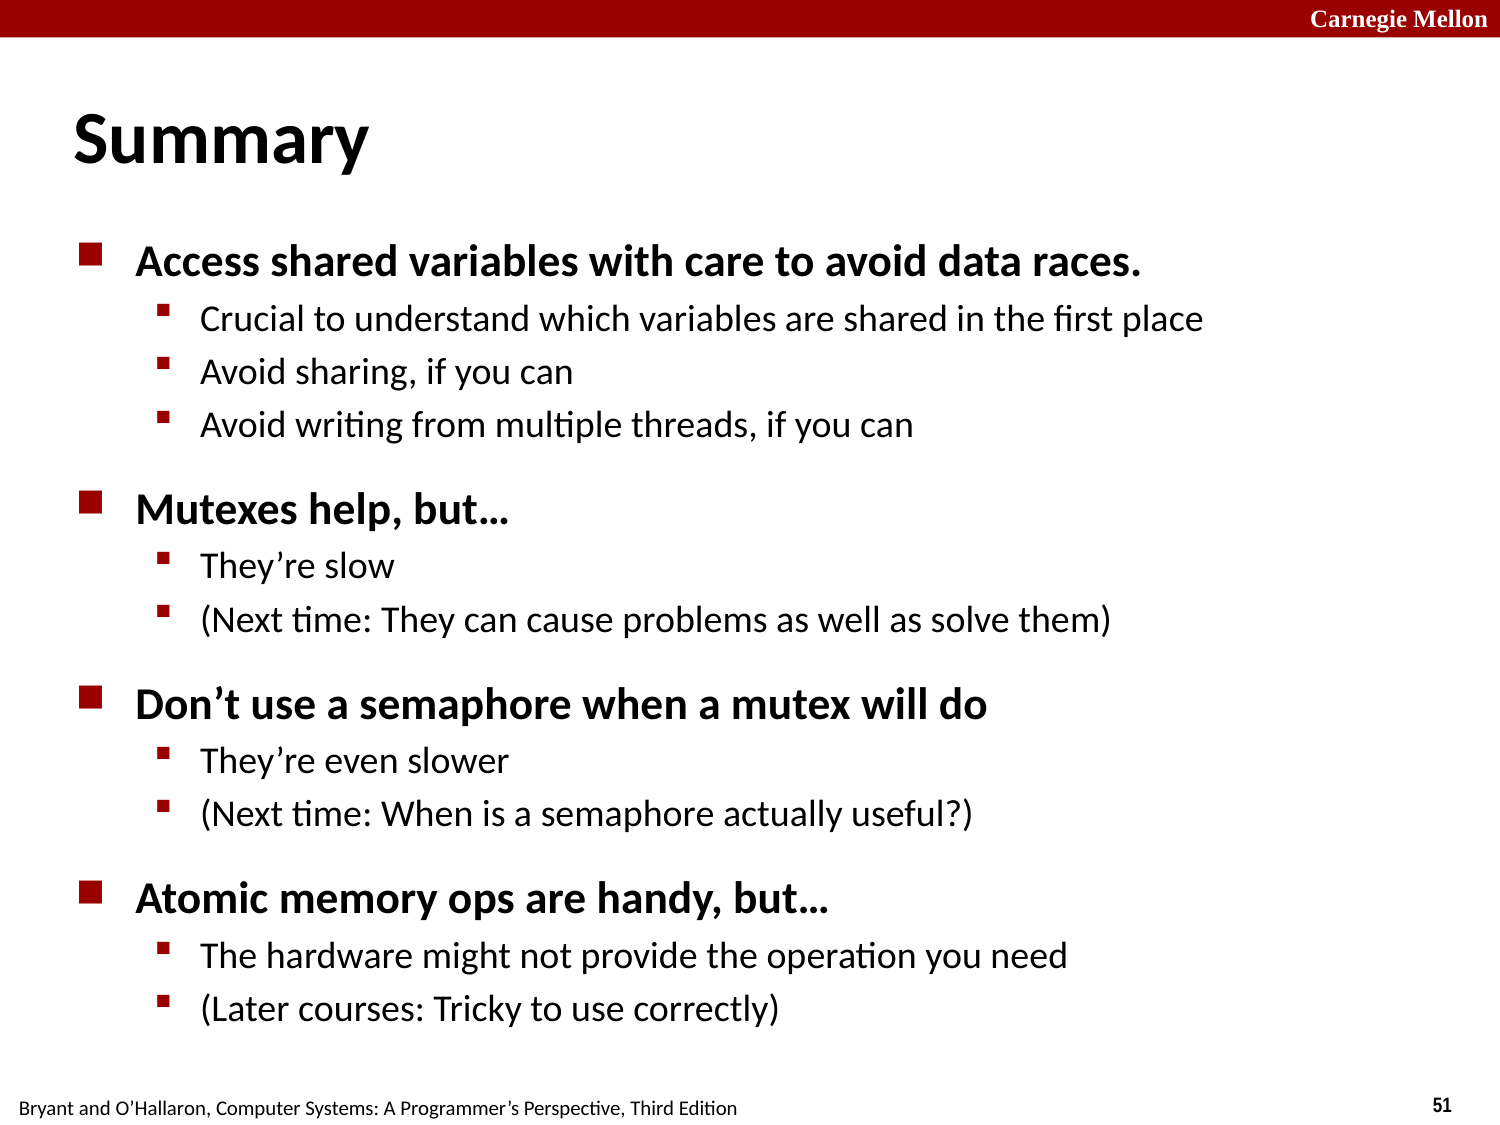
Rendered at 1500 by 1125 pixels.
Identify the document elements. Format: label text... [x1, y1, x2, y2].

list Access shared variables with care to avoid data races. Crucial to understand which variables are shared in the first place Avoid sharing, if you can Avoid writing from multiple threads, if you can Mutexes help, but… They’re slow (Next time: They can cause problems as well as solve them) Don’t use a semaphore when a mutex will do They’re even slower (Next time: When is a semaphore actually useful?) Atomic memory ops are handy, but… The hardware might not provide the operation you need (Later courses: Tricky to use correctly) [64, 223, 1361, 1040]
title Summary [58, 71, 1305, 197]
